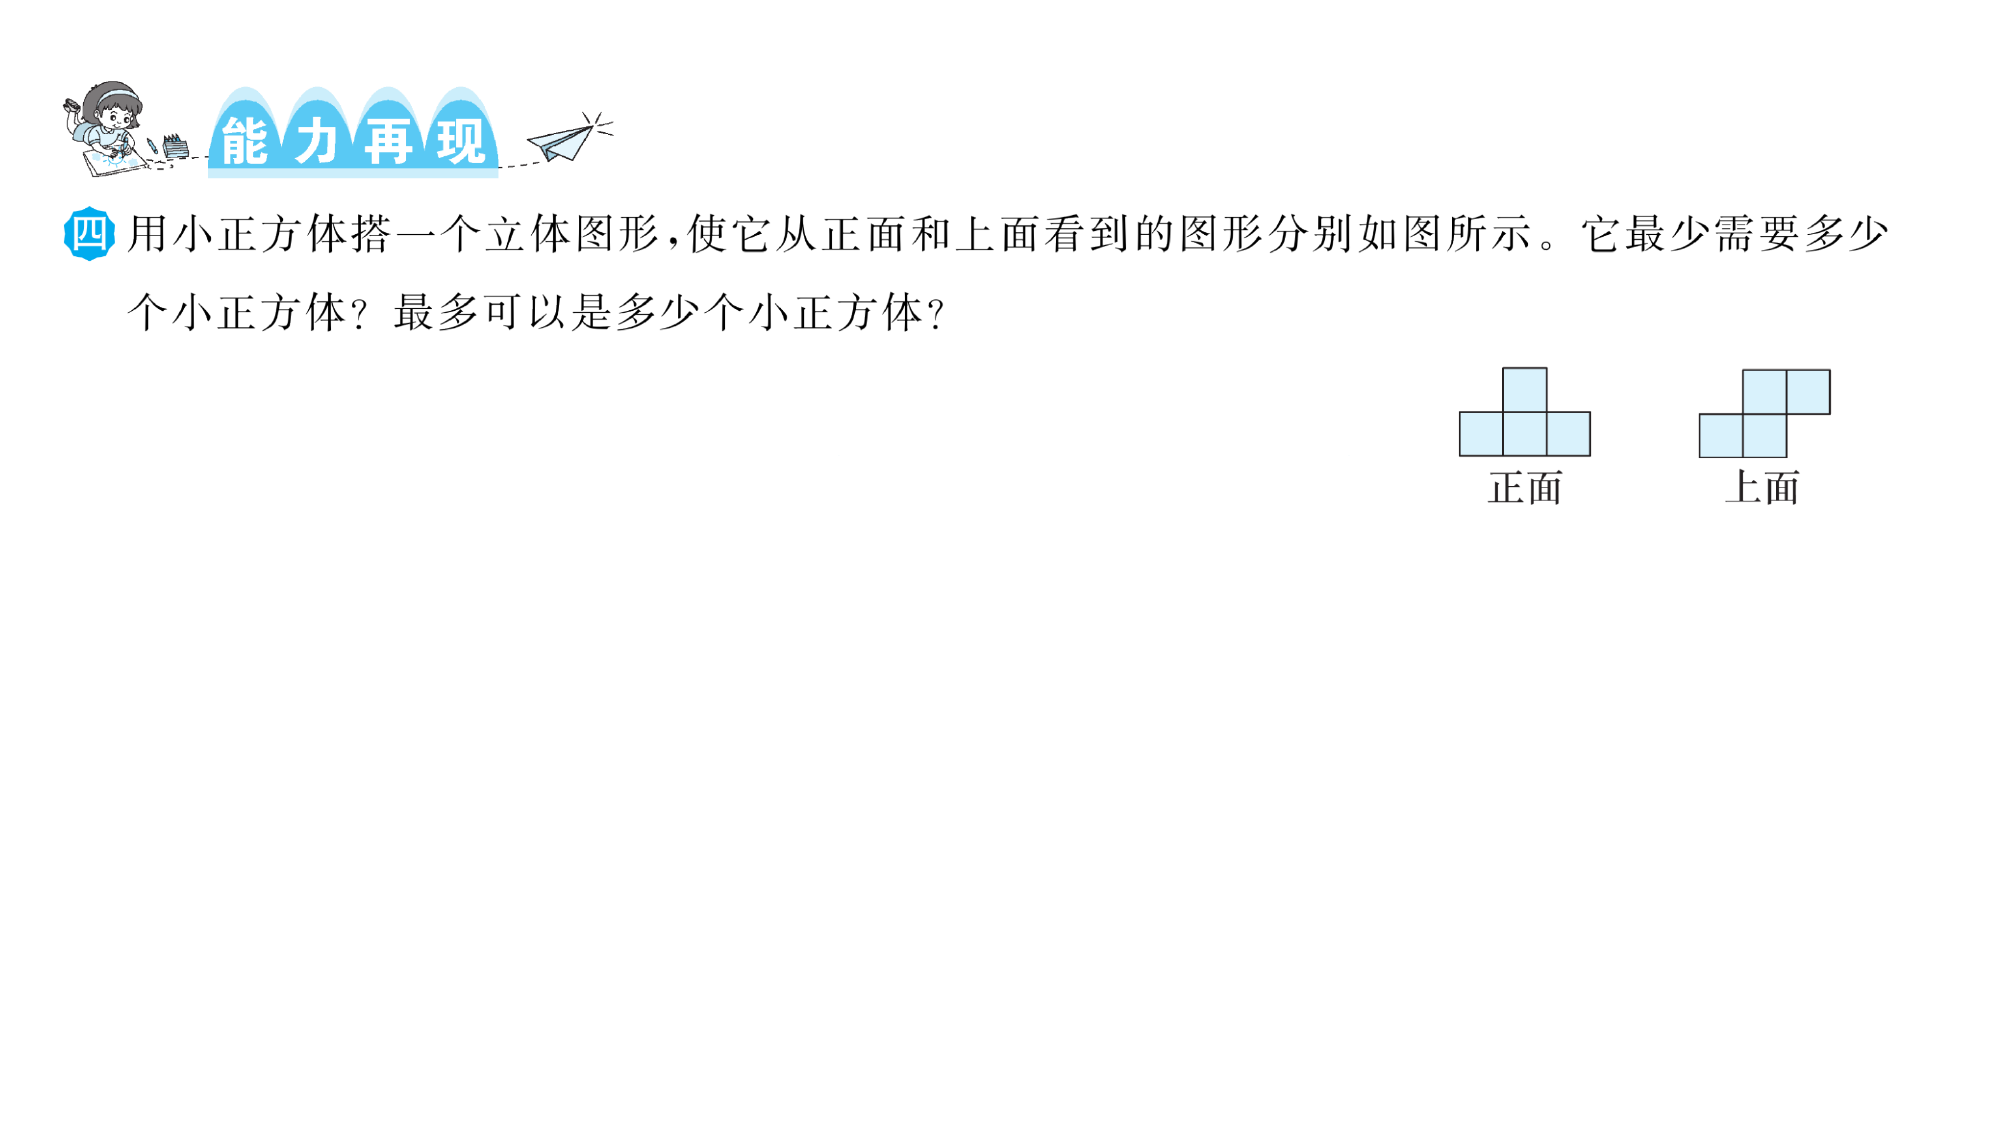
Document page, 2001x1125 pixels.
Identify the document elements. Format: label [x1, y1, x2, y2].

picture [58, 58, 1949, 511]
